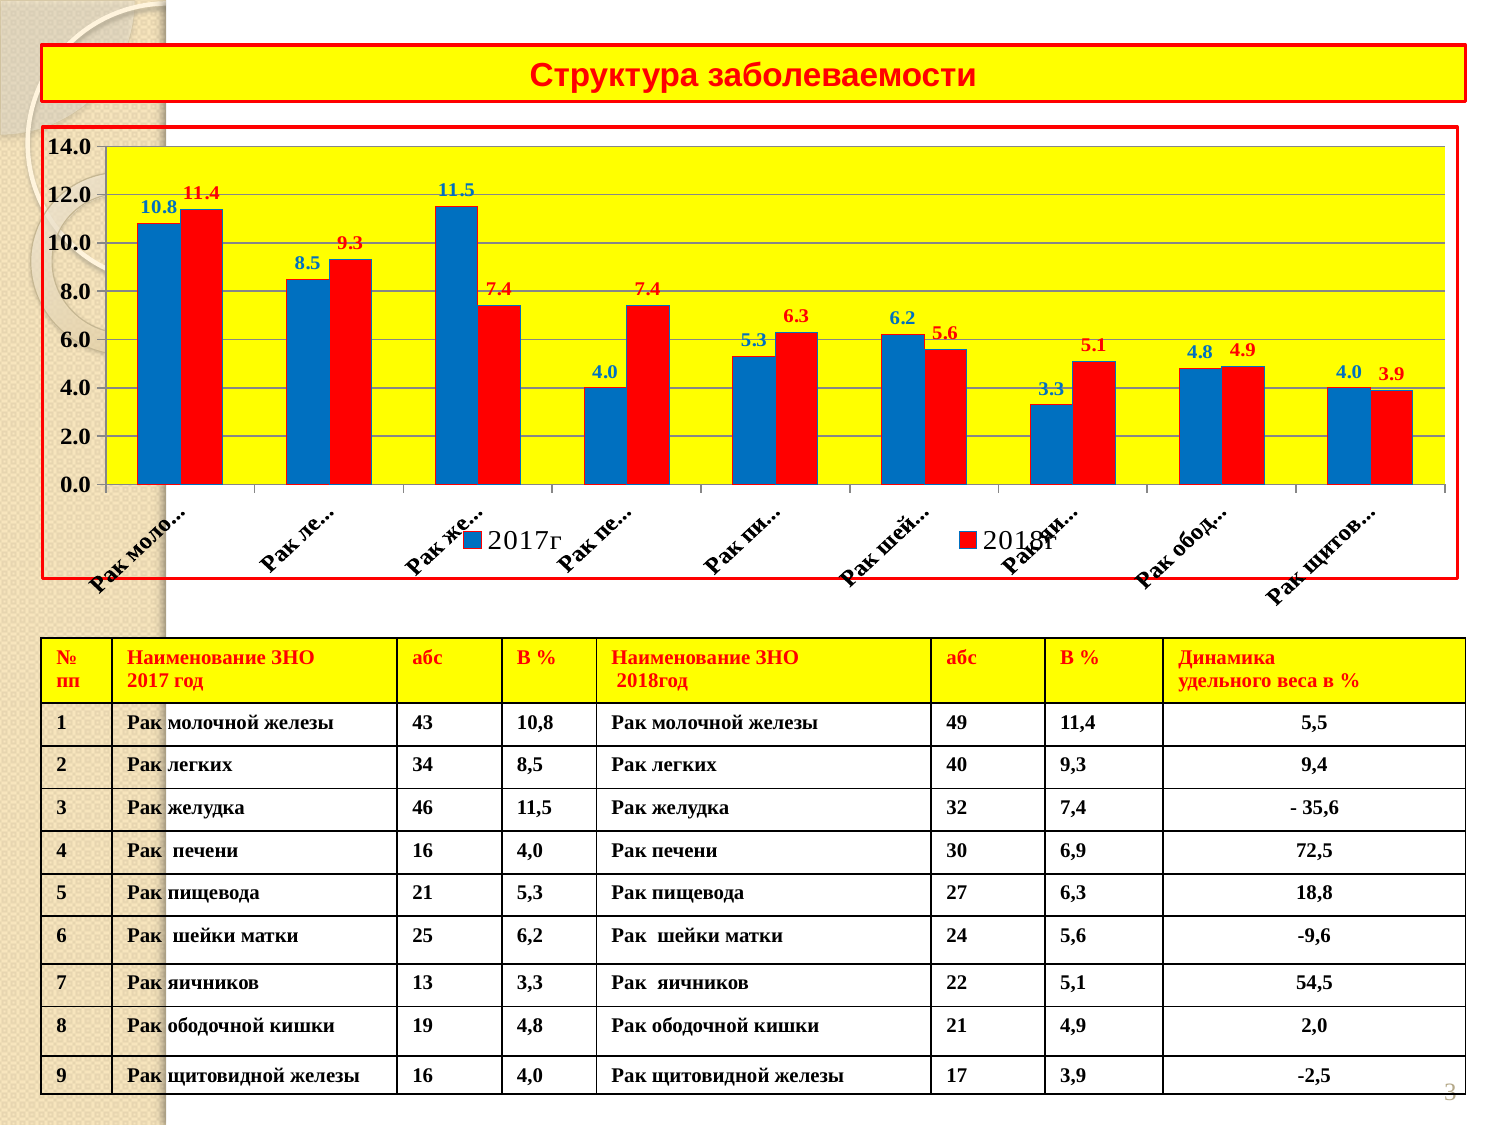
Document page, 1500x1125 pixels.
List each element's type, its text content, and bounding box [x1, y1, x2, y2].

table_cell 3 [42, 789, 111, 830]
table_cell 1 [42, 704, 111, 745]
table_cell - 35,6 [1164, 789, 1465, 830]
table_cell 2,0 [1164, 1007, 1465, 1055]
table_cell 17 [932, 1057, 1044, 1093]
table_cell -9,6 [1164, 917, 1465, 963]
table_cell 6 [42, 917, 111, 963]
table_cell 4,8 [503, 1007, 596, 1055]
table_cell Рак шейки матки [597, 917, 930, 963]
table_header № пп [42, 639, 111, 702]
table_cell 11,4 [1046, 704, 1162, 745]
table_cell 21 [398, 875, 501, 915]
table_cell 4,9 [1046, 1007, 1162, 1055]
table_cell 3,9 [1046, 1057, 1162, 1093]
table_cell -2,5 [1164, 1057, 1413, 1093]
table_cell 8,5 [503, 747, 596, 788]
table_cell Рак ободочной кишки [597, 1007, 930, 1055]
table_cell 30 [932, 832, 1044, 873]
table_cell 13 [398, 965, 501, 1006]
table_cell 7 [42, 965, 111, 1006]
table_cell Рак яичников [113, 965, 396, 1006]
table_cell 27 [932, 875, 1044, 915]
table_cell 4 [42, 832, 111, 873]
table_cell 2 [42, 747, 111, 788]
table_cell Рак легких [597, 747, 930, 788]
table_cell 5 [42, 875, 111, 915]
table_cell 34 [398, 747, 501, 788]
table_cell 21 [932, 1007, 1044, 1055]
table_cell 49 [932, 704, 1044, 745]
table_cell 25 [398, 917, 501, 963]
table_cell 10,8 [503, 704, 596, 745]
table_cell 6,9 [1046, 832, 1162, 873]
table_cell 4,0 [503, 1057, 596, 1093]
table_cell Рак печени [113, 832, 396, 873]
table_cell 5,5 [1164, 704, 1465, 745]
table_cell 32 [932, 789, 1044, 830]
table_cell Рак молочной железы [113, 704, 396, 745]
chart [40, 125, 1460, 610]
table_cell Рак желудка [113, 789, 396, 830]
title Структура заболеваемости [41, 45, 1466, 102]
table_cell 72,5 [1164, 832, 1465, 873]
table_cell 4,0 [503, 832, 596, 873]
table_cell 5,3 [503, 875, 596, 915]
table_cell 18,8 [1164, 875, 1465, 915]
table_cell Рак желудка [597, 789, 930, 830]
table_cell 5,1 [1046, 965, 1162, 1006]
table_cell Рак щитовидной железы [113, 1057, 396, 1093]
table_header Наименование ЗНО 2018год [597, 639, 930, 702]
table_header Динамика удельного веса в % [1164, 639, 1465, 702]
table_header В % [503, 639, 596, 702]
table_cell Рак пищевода [113, 875, 396, 915]
table_cell 3,3 [503, 965, 596, 1006]
table_cell 9,4 [1164, 747, 1465, 788]
table_cell 6,3 [1046, 875, 1162, 915]
table_cell Рак щитовидной железы [597, 1057, 930, 1093]
table_cell Рак молочной железы [597, 704, 930, 745]
table_cell 16 [398, 832, 501, 873]
slide_number 3 [1413, 1034, 1488, 1113]
table_cell 46 [398, 789, 501, 830]
table_cell 54,5 [1164, 965, 1465, 1006]
table_cell 6,2 [503, 917, 596, 963]
table_cell Рак шейки матки [113, 917, 396, 963]
table_header абс [398, 639, 501, 702]
table_cell Рак ободочной кишки [113, 1007, 396, 1055]
table_cell 16 [398, 1057, 501, 1093]
table_cell 9 [42, 1057, 111, 1093]
table_cell 22 [932, 965, 1044, 1006]
table_header В % [1046, 639, 1162, 702]
table_cell 40 [932, 747, 1044, 788]
table_cell 5,6 [1046, 917, 1162, 963]
table_cell 9,3 [1046, 747, 1162, 788]
table_header абс [932, 639, 1044, 702]
table_cell Рак печени [597, 832, 930, 873]
table_cell 19 [398, 1007, 501, 1055]
table_cell Рак яичников [597, 965, 930, 1006]
table_cell 11,5 [503, 789, 596, 830]
table_cell 24 [932, 917, 1044, 963]
table_cell Рак пищевода [597, 875, 930, 915]
table_cell 7,4 [1046, 789, 1162, 830]
table_cell Рак легких [113, 747, 396, 788]
table_header Наименование ЗНО 2017 год [113, 639, 396, 702]
table_cell 43 [398, 704, 501, 745]
table_cell 8 [42, 1007, 111, 1055]
